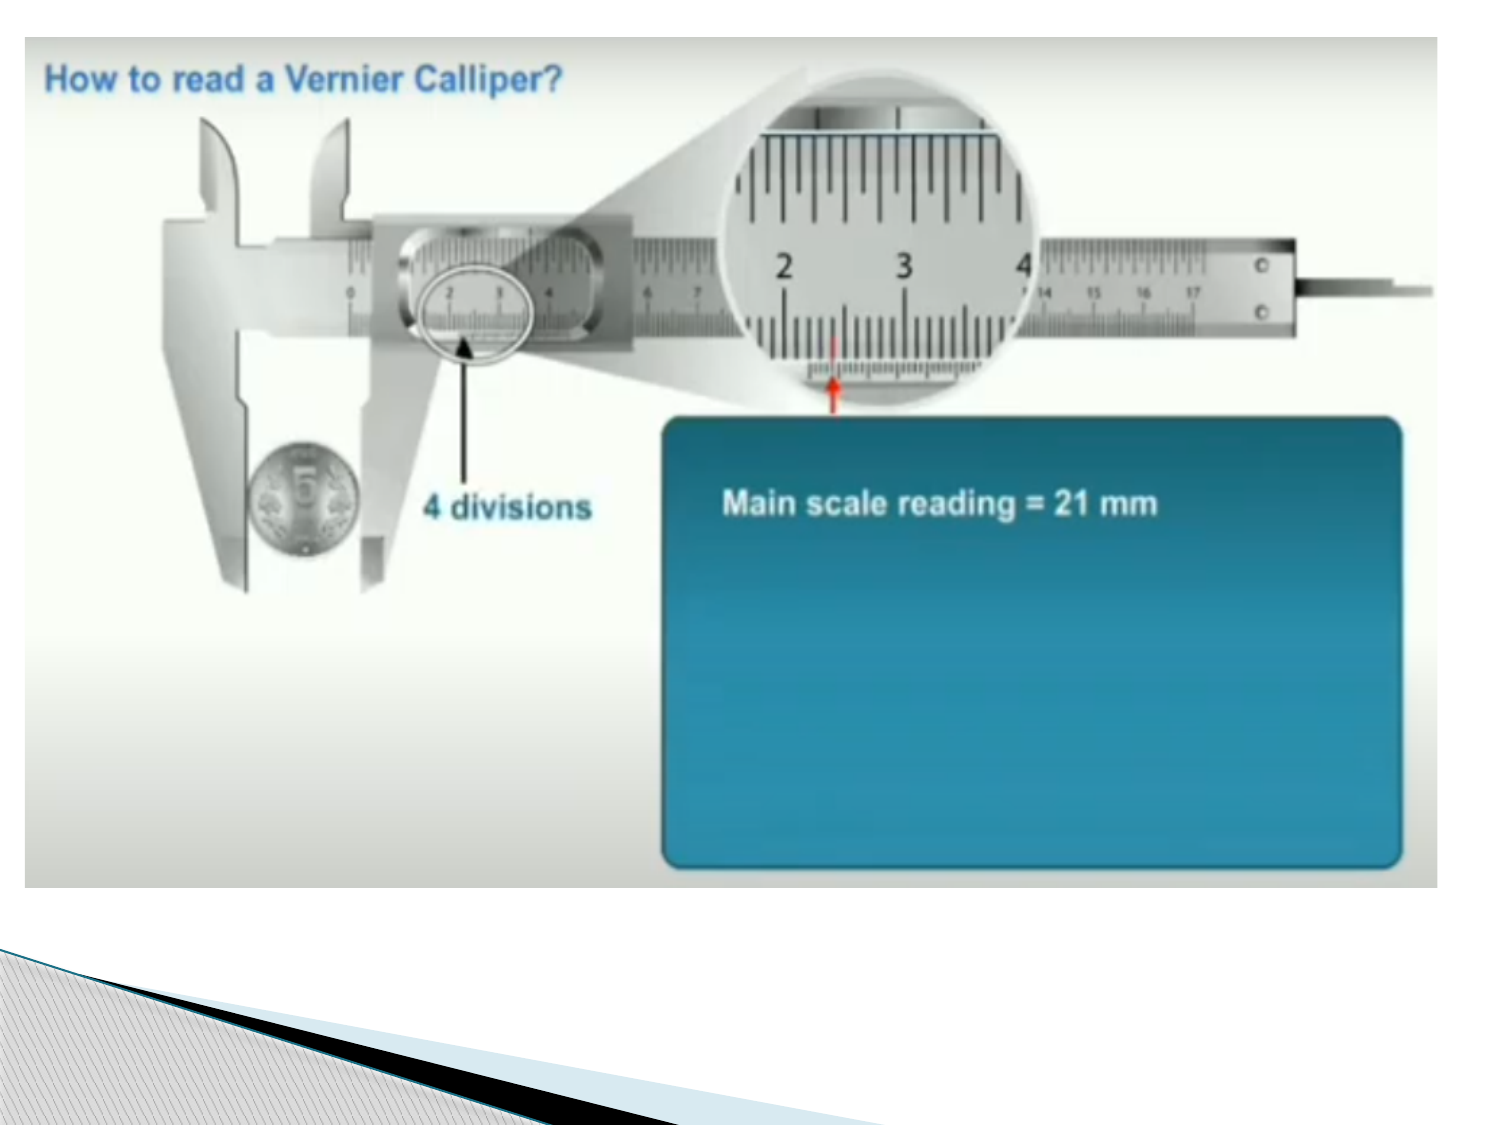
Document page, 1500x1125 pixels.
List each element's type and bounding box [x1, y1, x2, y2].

picture [24, 37, 1438, 888]
